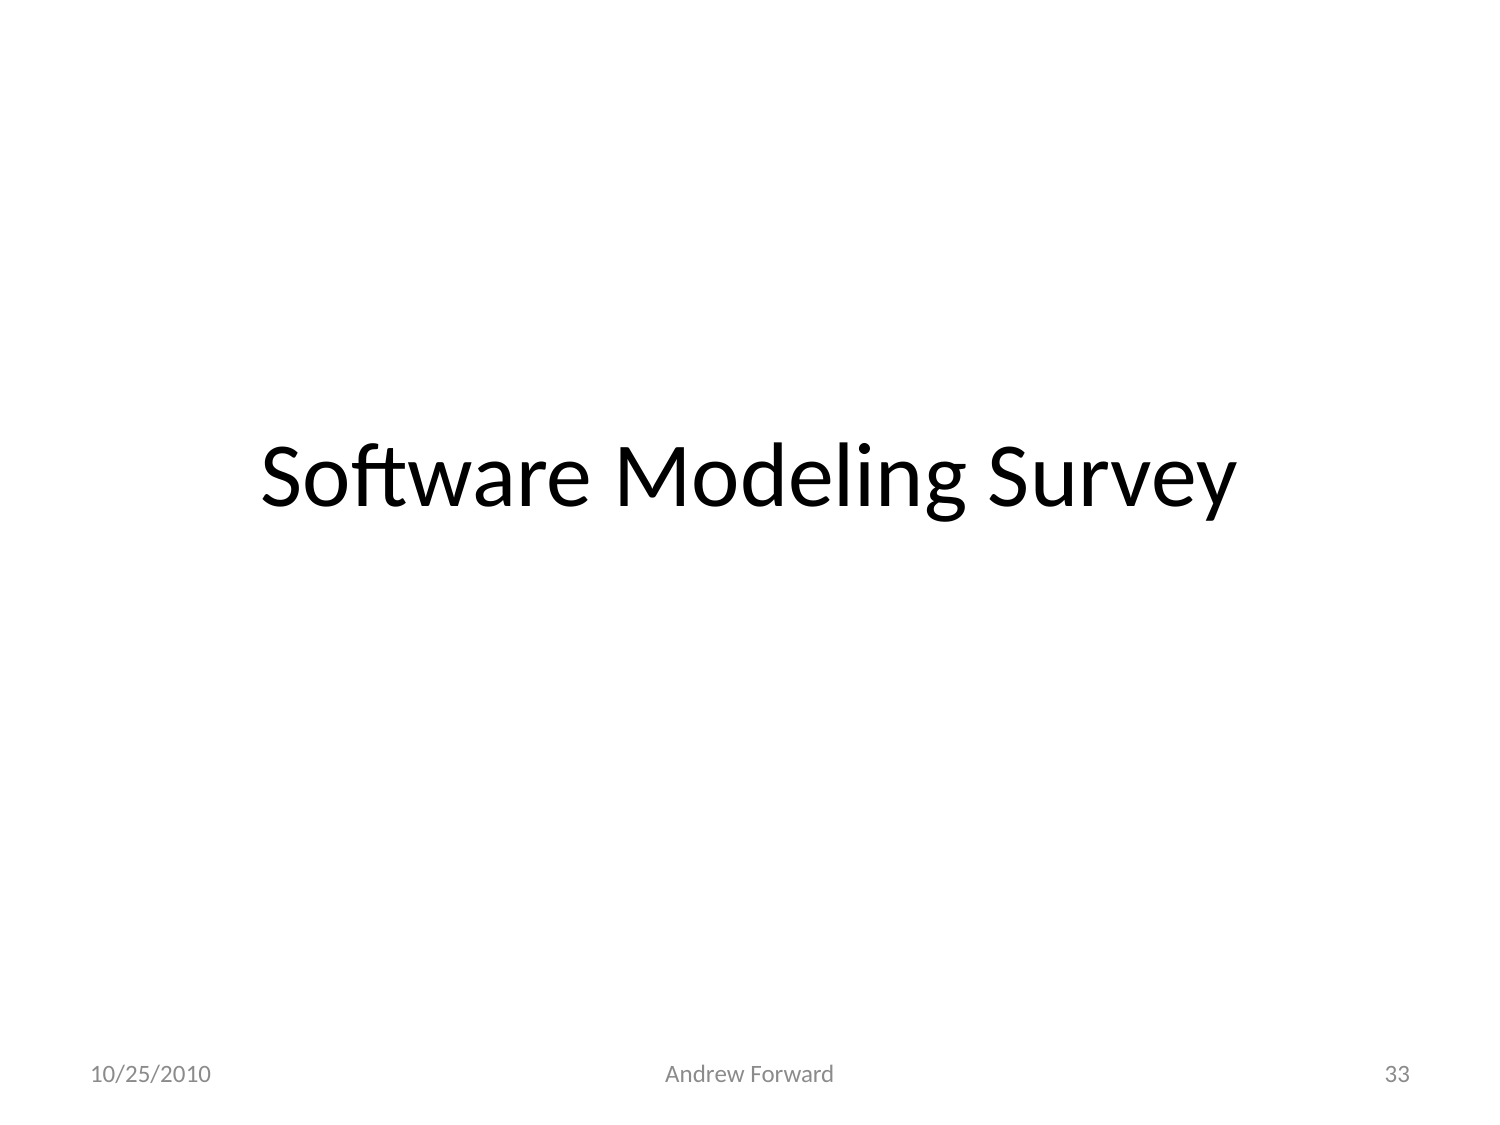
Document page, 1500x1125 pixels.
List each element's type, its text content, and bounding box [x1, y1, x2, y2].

footer Andrew Forward [512, 1042, 988, 1103]
slide_number 33 [1074, 1042, 1425, 1103]
title Software Modeling Survey [112, 349, 1388, 591]
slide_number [75, 1042, 425, 1103]
